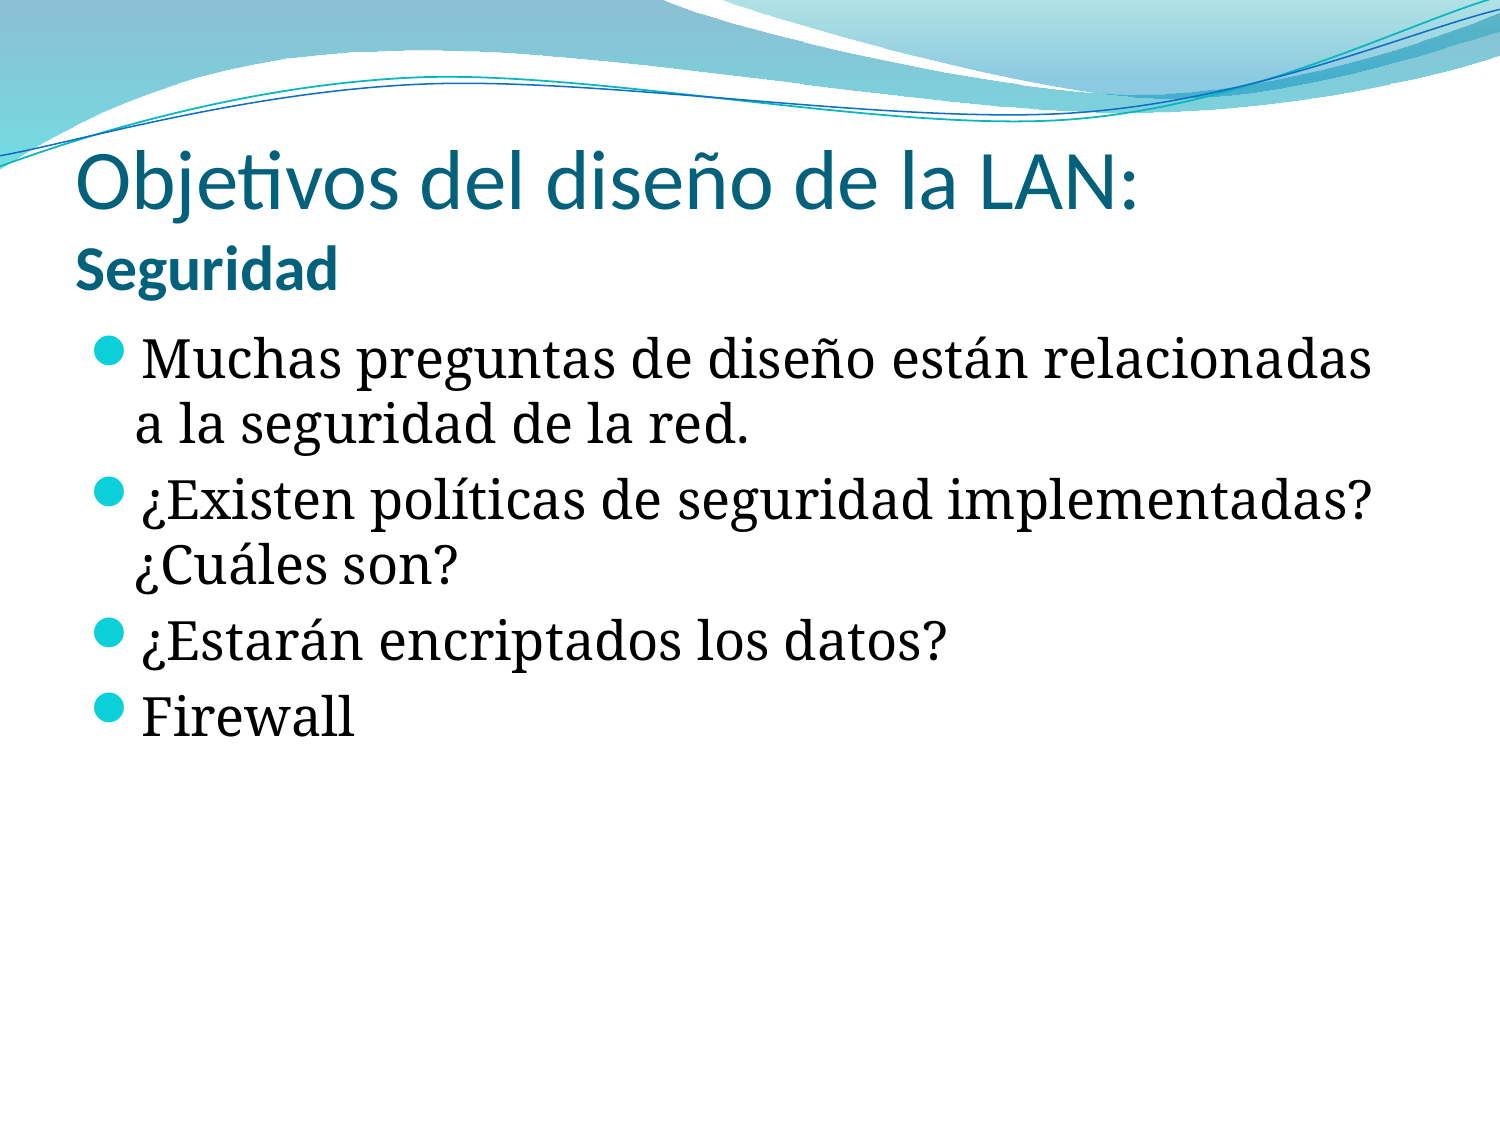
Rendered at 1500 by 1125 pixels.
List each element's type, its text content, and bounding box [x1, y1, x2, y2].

list Muchas preguntas de diseño están relacionadas a la seguridad de la red. ¿Existen políticas de seguridad implementadas? ¿Cuáles son? ¿Estarán encriptados los datos? Firewall [75, 317, 1425, 1038]
title Objetivos del diseño de la LAN: Seguridad [75, 115, 1425, 303]
